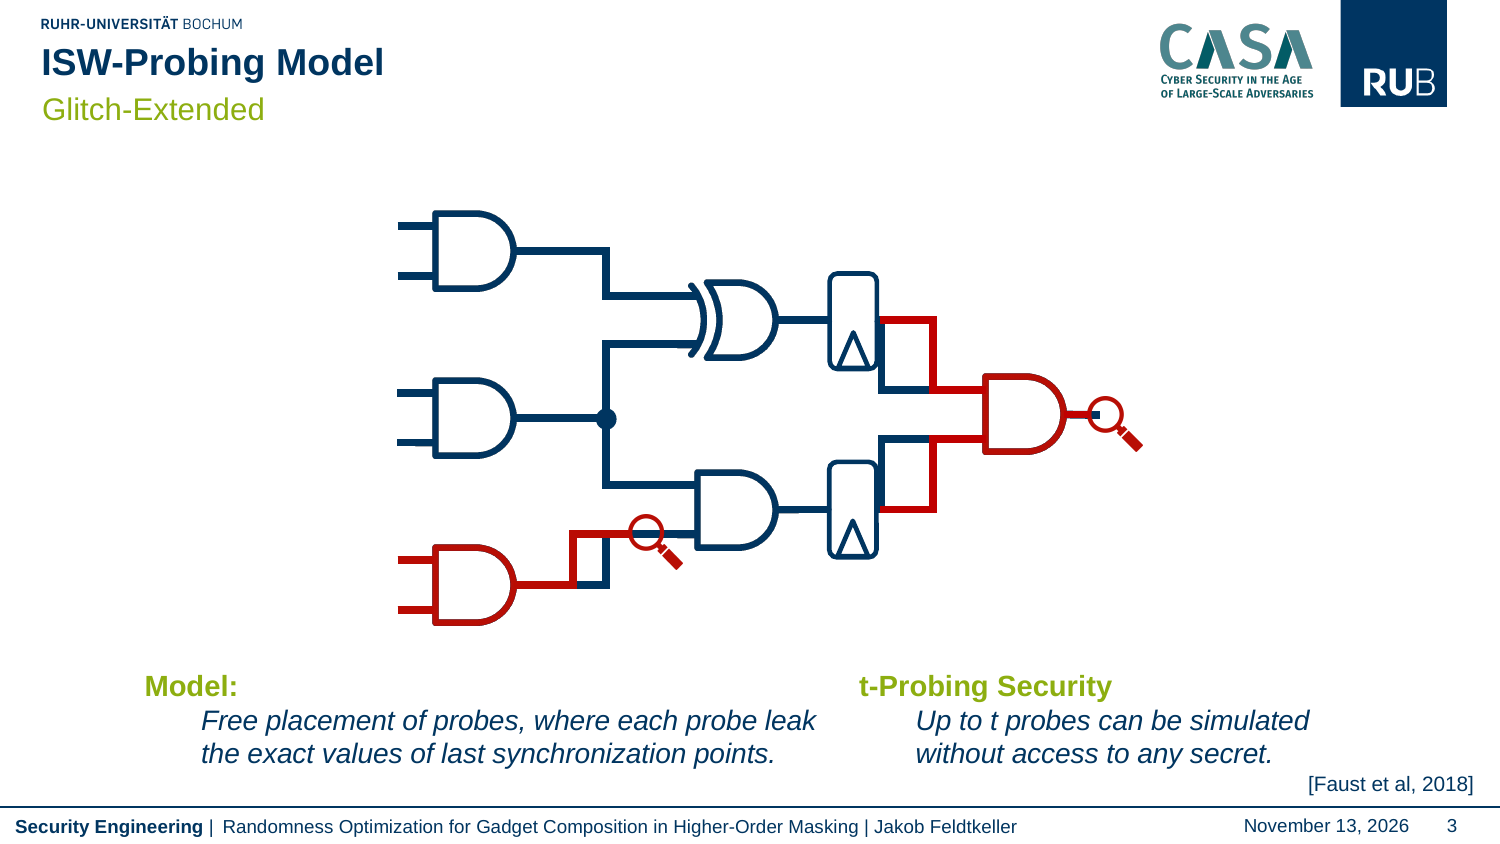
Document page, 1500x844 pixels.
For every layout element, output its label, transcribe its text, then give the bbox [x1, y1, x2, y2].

picture [41, 15, 242, 30]
picture [632, 435, 813, 585]
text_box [397, 510, 632, 660]
picture [663, 245, 813, 395]
text_box t-Probing Security Up to t probes can be simulated without access to any secret. [844, 659, 1343, 777]
picture [401, 343, 551, 493]
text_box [814, 461, 892, 558]
title ISW-Probing Model [41, 37, 1140, 81]
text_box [513, 251, 699, 296]
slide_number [1228, 806, 1445, 844]
footer Randomness Optimization for Gadget Composition in Higher-Order Masking | Jakob Feldtkeller [222, 806, 1176, 844]
slide_number 3 [1446, 806, 1496, 844]
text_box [776, 438, 879, 510]
picture [401, 176, 551, 326]
list Glitch-Extended [27, 81, 1268, 140]
picture [1101, 396, 1143, 452]
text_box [513, 417, 699, 486]
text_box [879, 320, 1101, 510]
text_box Model: Free placement of probes, where each probe leak the exact values of last synchronization points. [129, 659, 838, 777]
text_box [776, 320, 879, 391]
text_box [513, 344, 699, 417]
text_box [632, 534, 699, 586]
picture [1126, 0, 1349, 110]
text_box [814, 273, 892, 369]
text_box [Faust et al, 2018] [1293, 763, 1496, 803]
